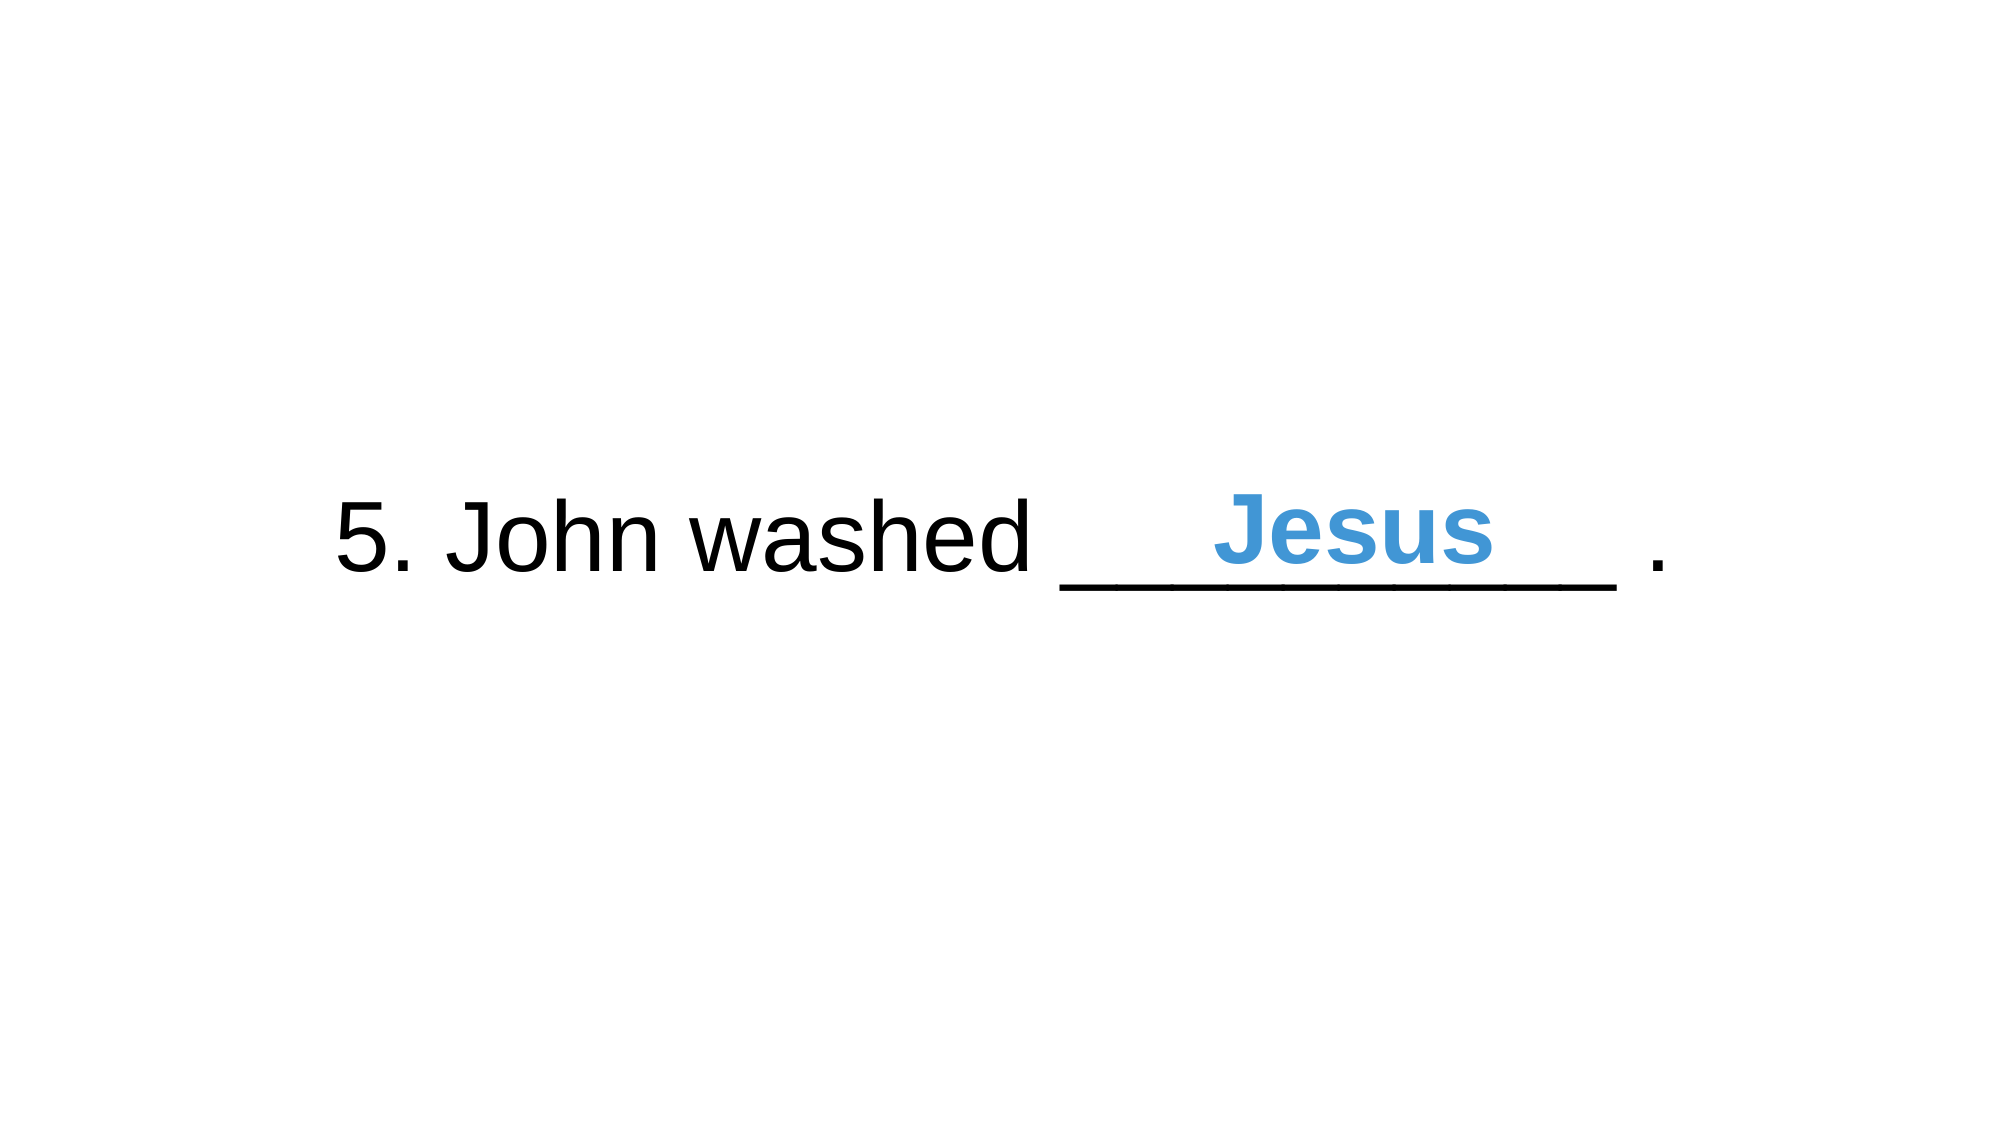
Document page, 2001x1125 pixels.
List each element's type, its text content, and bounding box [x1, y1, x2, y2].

text_box Jesus [1198, 455, 1512, 591]
text_box 5. John washed __________ . [87, 463, 1919, 599]
